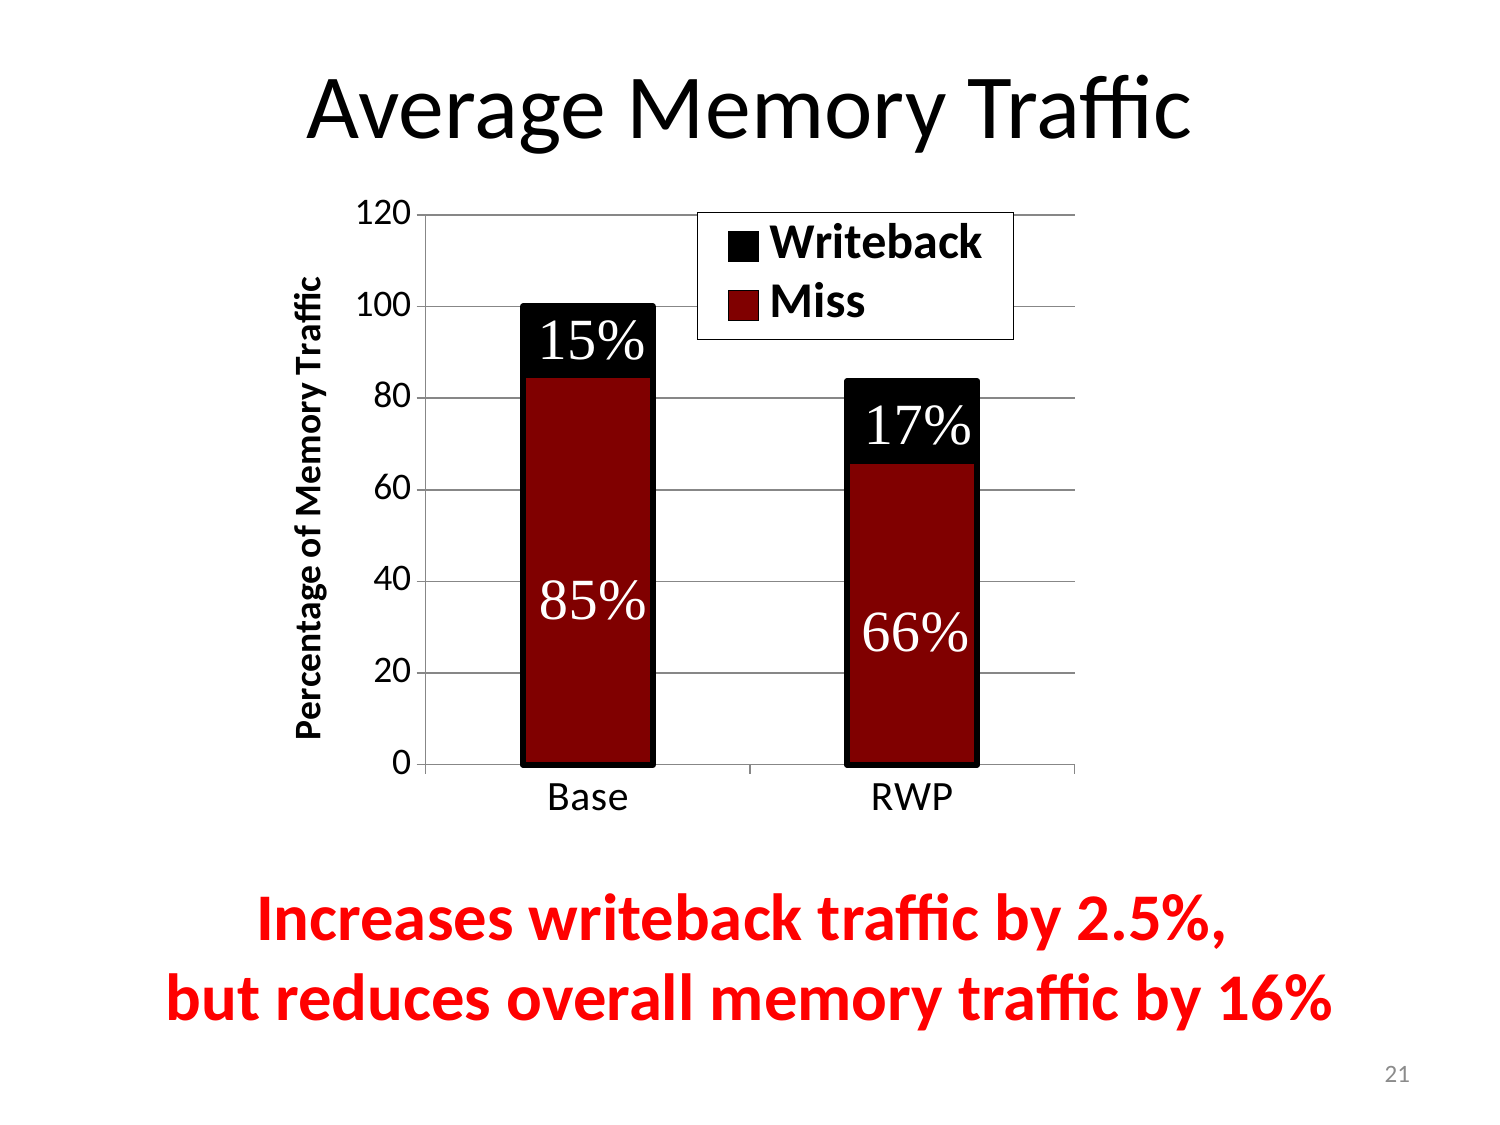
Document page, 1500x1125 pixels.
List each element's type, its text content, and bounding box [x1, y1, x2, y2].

text_box Increases writeback traffic by 2.5%, but reduces overall memory traffic by 16% [0, 866, 1500, 1041]
chart [280, 181, 1146, 850]
title Average Memory Traffic [75, 6, 1425, 198]
slide_number 21 [1074, 1042, 1425, 1103]
